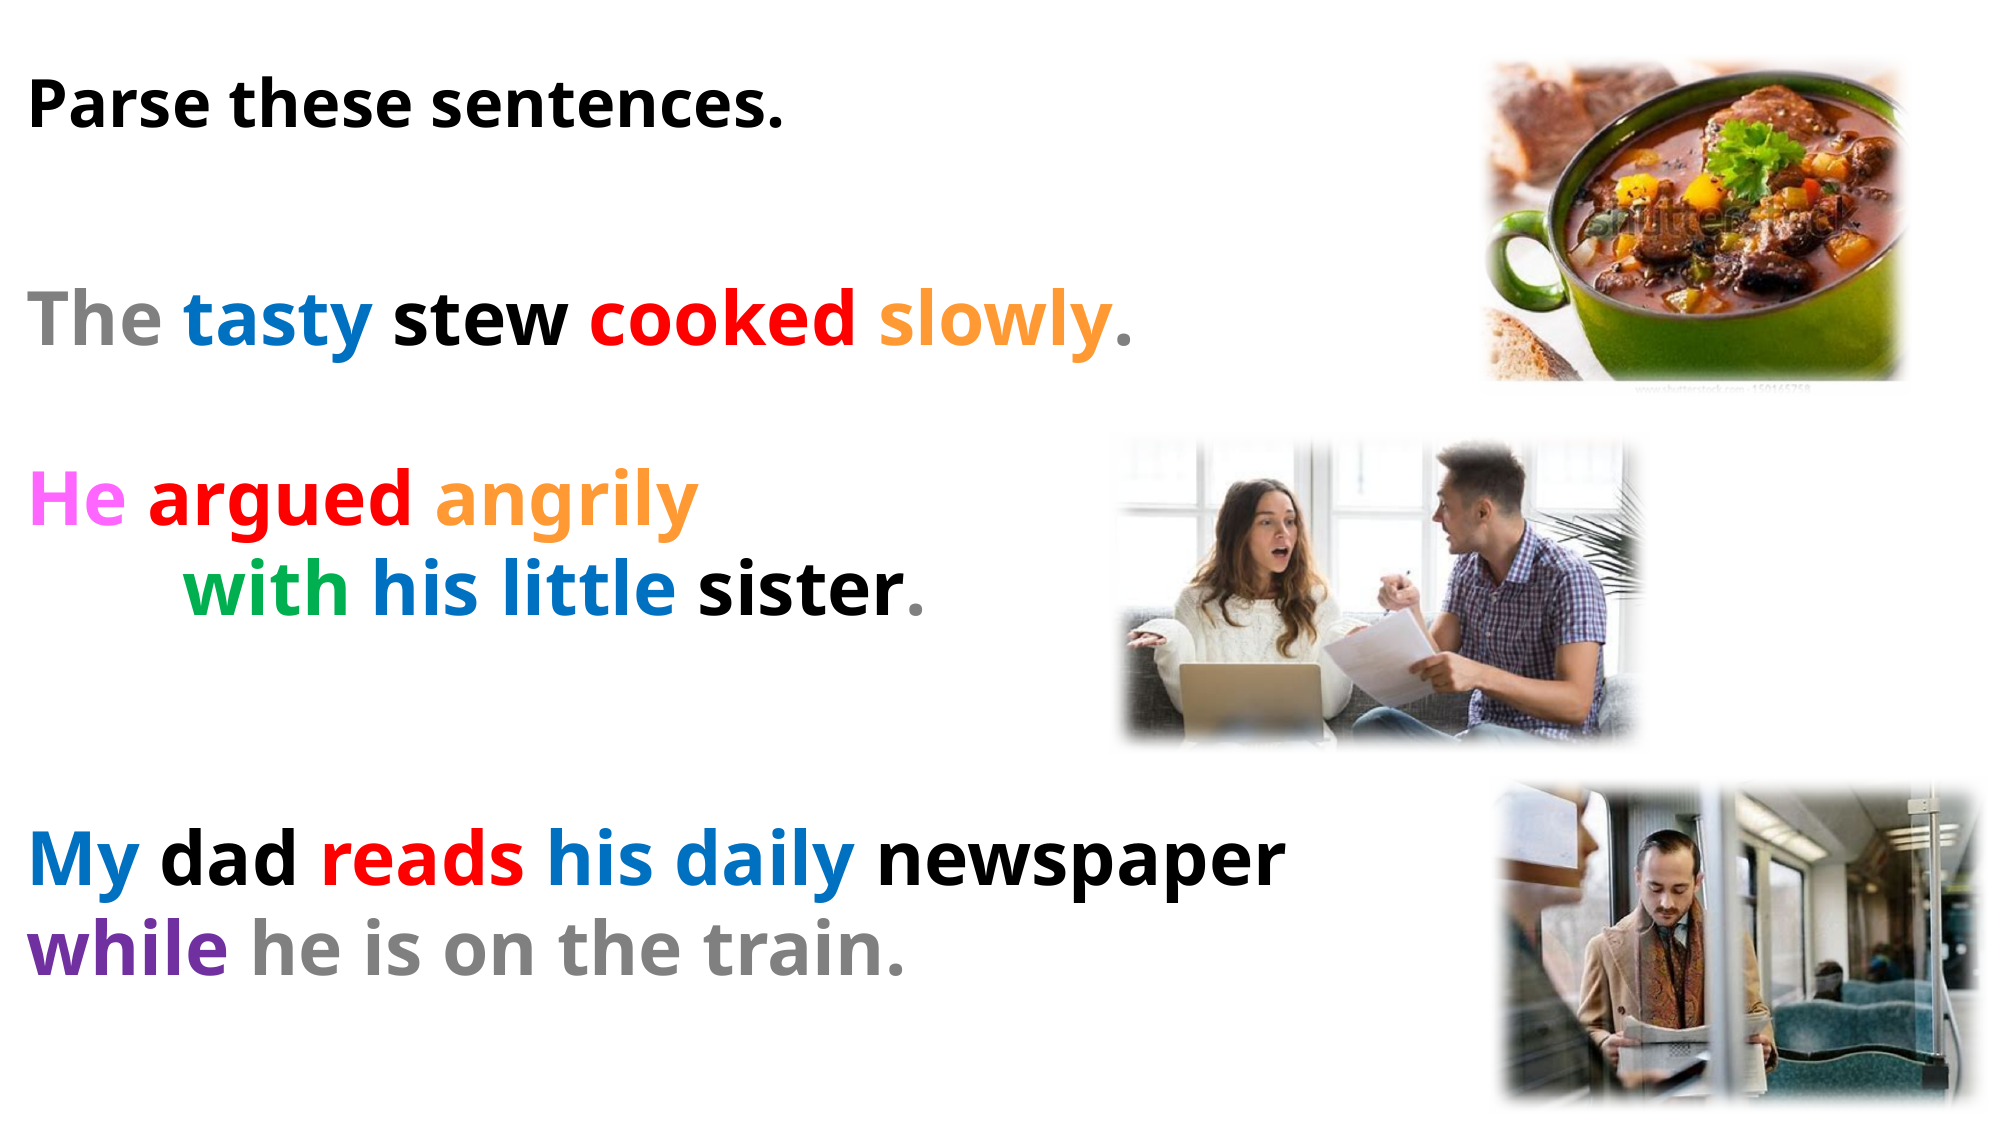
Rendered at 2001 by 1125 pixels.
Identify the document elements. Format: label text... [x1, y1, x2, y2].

text_box Parse these sentences. The tasty stew cooked slowly. He argued angrily with his little sister. My dad reads his daily newspaper while he is on the train. [11, 53, 1959, 998]
picture [1109, 432, 1650, 754]
picture [1477, 53, 1913, 397]
picture [1489, 776, 1989, 1113]
